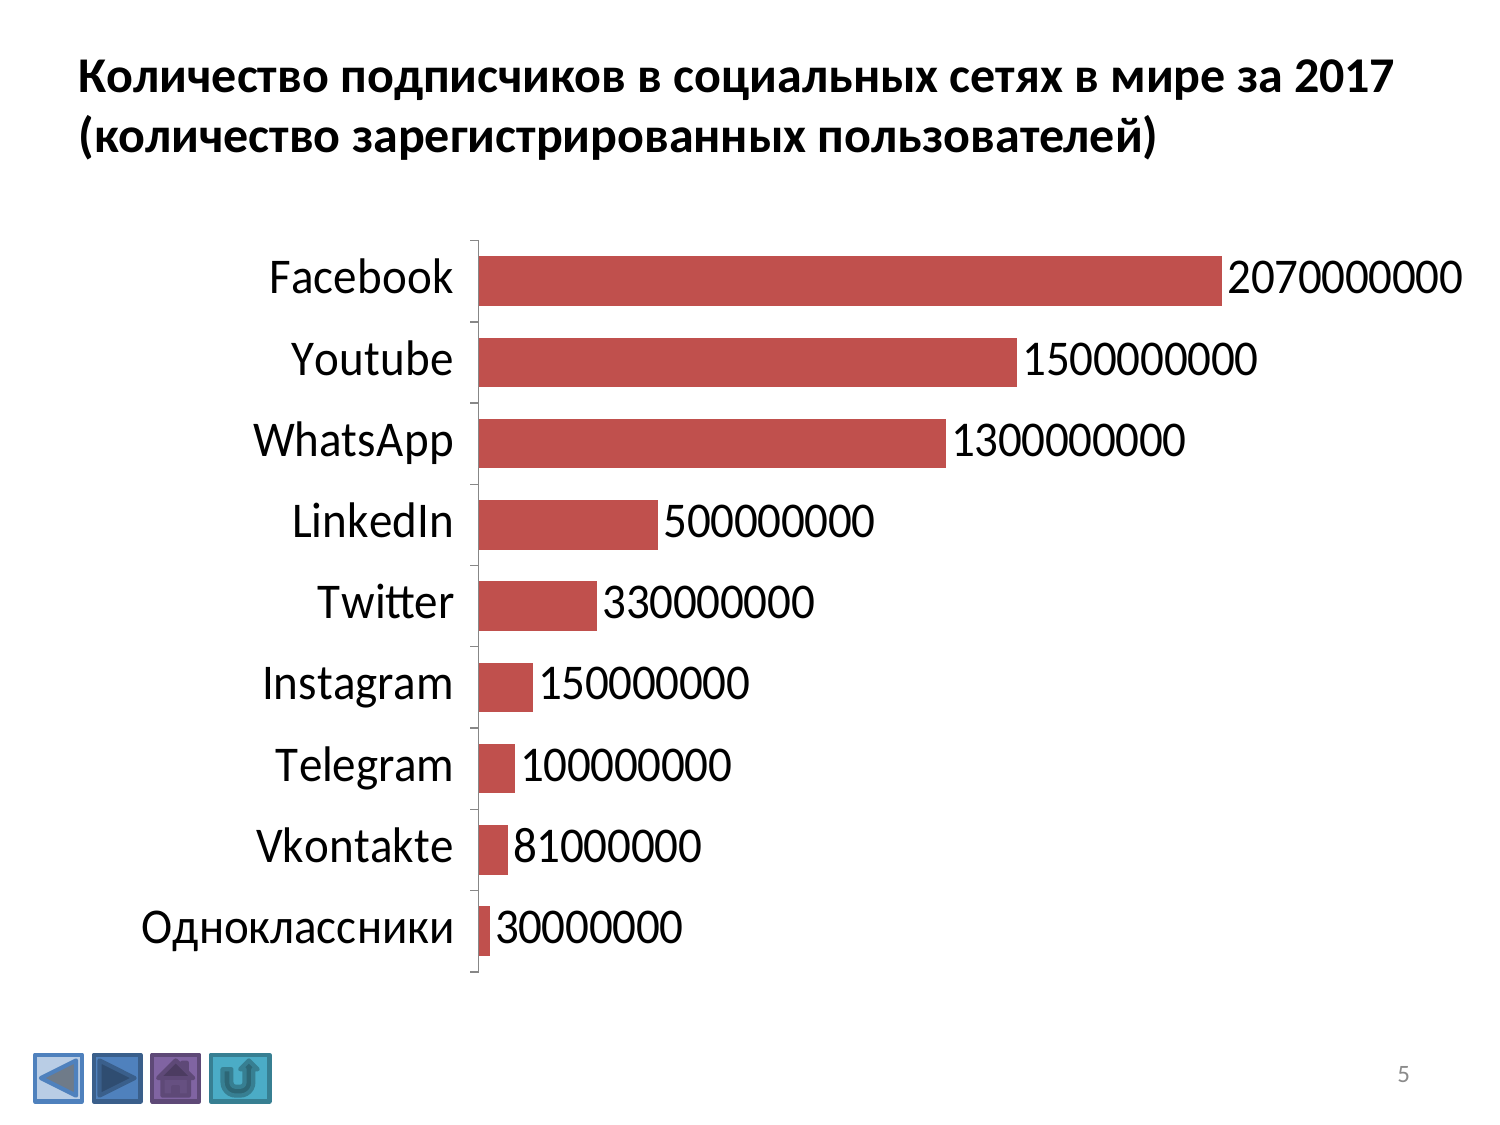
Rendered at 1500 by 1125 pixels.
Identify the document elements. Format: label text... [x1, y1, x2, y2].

slide_number 5 [1074, 1042, 1425, 1103]
text_box [209, 1053, 272, 1104]
text_box [92, 1053, 143, 1104]
text_box [150, 1053, 201, 1104]
text_box [33, 1053, 84, 1104]
chart [23, 198, 1466, 973]
text_box Количество подписчиков в социальных сетях в мире за 2017 (количество зарегистрированных пользователей) [63, 35, 1423, 170]
